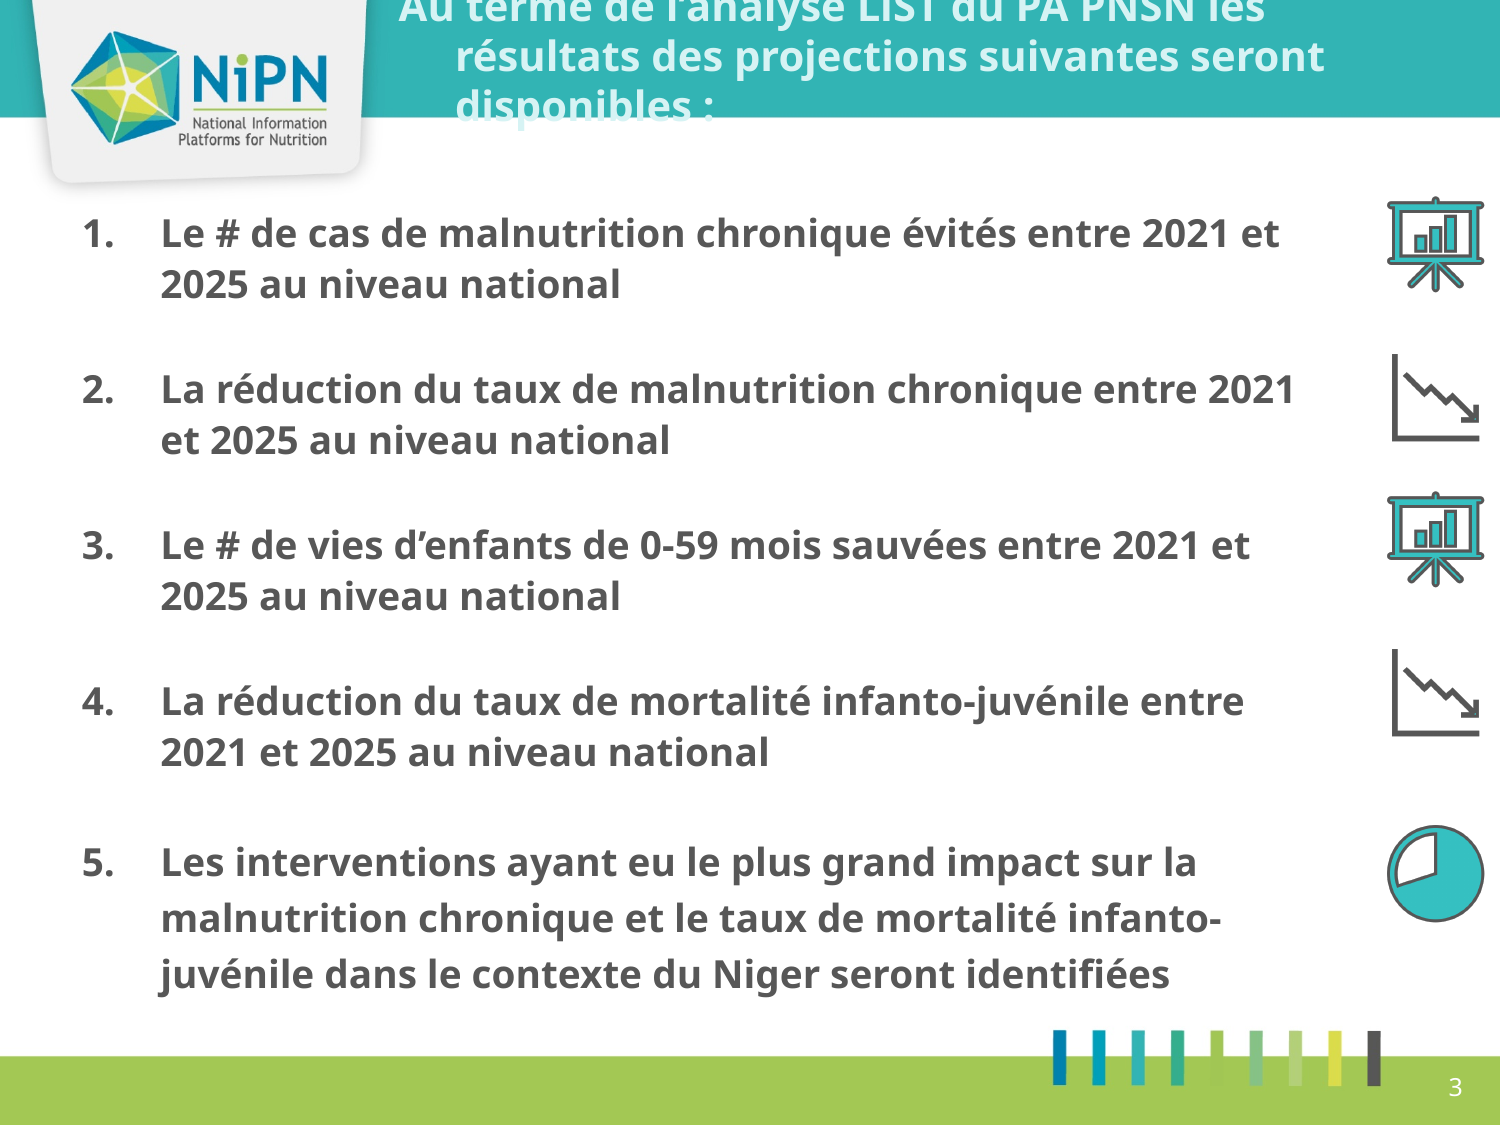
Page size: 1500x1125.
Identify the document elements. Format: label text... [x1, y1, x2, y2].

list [1375, 337, 1495, 457]
picture [0, 0, 1500, 1125]
slide_number 3 [1376, 1058, 1478, 1119]
list Le # de cas de malnutrition chronique évités entre 2021 et 2025 au niveau national La réduction du taux de malnutrition chronique entre 2021 et 2025 au niveau national Le # de vies d’enfants de 0-59 mois sauvées entre 2021 et 2025 au niveau national La réduction du taux de mortalité infanto-juvénile entre 2021 et 2025 au niveau national Les interventions ayant eu le plus grand impact sur la malnutrition chronique et le taux de mortalité infanto-juvénile dans le contexte du Niger seront identifiées [5, 196, 1353, 1012]
list Au terme de l’analyse LiST du PA PNSN les résultats des projections suivantes seront disponibles : [383, 7, 1424, 102]
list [1375, 184, 1495, 303]
